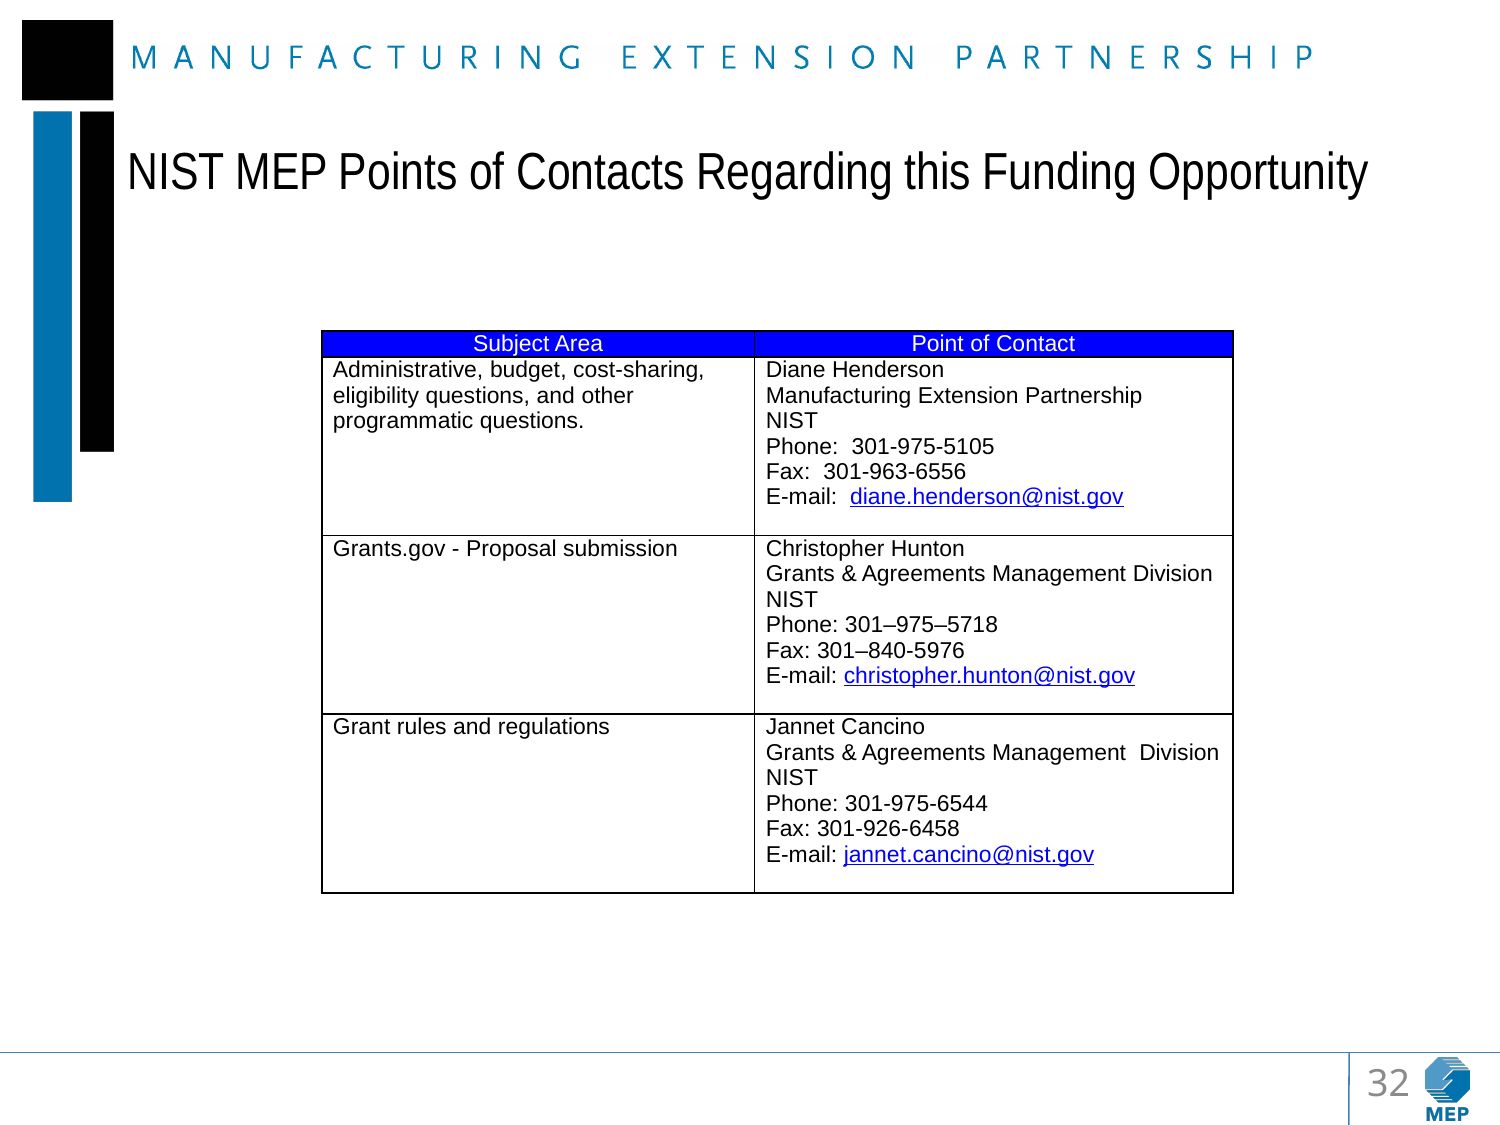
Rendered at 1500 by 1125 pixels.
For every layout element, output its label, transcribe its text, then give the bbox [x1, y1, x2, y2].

table_cell Administrative, budget, cost-sharing, eligibility questions, and other programmatic questions. [323, 358, 754, 535]
table_header Point of Contact [755, 332, 1232, 356]
slide_number 32 [1074, 1066, 1425, 1103]
title NIST MEP Points of Contacts Regarding this Funding Opportunity [112, 99, 1475, 238]
table_cell Christopher Hunton Grants & Agreements Management Division NIST Phone: 301–975–5718 Fax: 301–840-5976 E-mail: christopher.hunton@nist.gov [755, 536, 1232, 713]
table_cell Grants.gov - Proposal submission [323, 536, 754, 713]
table_header Subject Area [323, 332, 754, 356]
table_cell Diane Henderson Manufacturing Extension Partnership NIST Phone: 301-975-5105 Fax: 301-963-6556 E-mail: diane.henderson@nist.gov [755, 358, 1232, 535]
picture [855, 48, 871, 66]
picture [22, 20, 114, 502]
table_cell Jannet Cancino Grants & Agreements Management Division NIST Phone: 301-975-6544 Fax: 301-926-6458 E-mail: jannet.cancino@nist.gov [755, 715, 1232, 892]
picture [129, 43, 1314, 70]
picture [1425, 1057, 1470, 1121]
table_cell Grant rules and regulations [323, 715, 754, 892]
